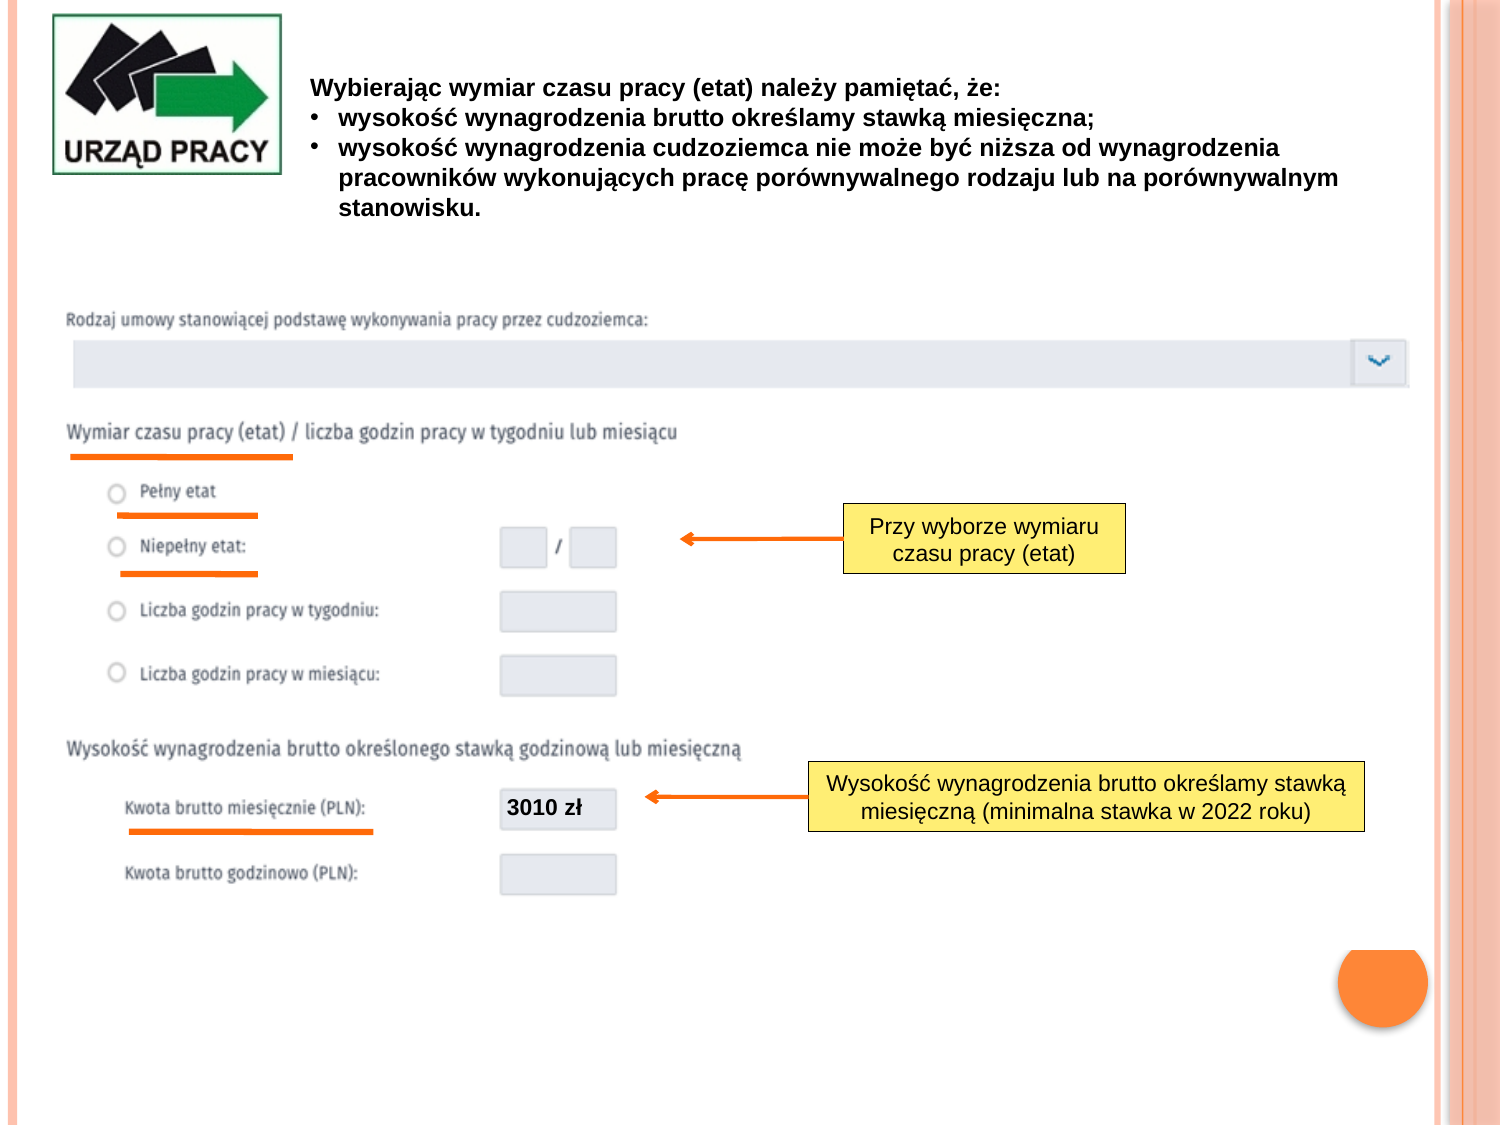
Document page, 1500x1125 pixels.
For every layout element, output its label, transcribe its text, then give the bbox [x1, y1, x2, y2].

text_box Wybierając wymiar czasu pracy (etat) należy pamiętać, że: wysokość wynagrodzenia brutto określamy stawką miesięczna; wysokość wynagrodzenia cudzoziemca nie może być niższa od wynagrodzenia pracowników wykonujących pracę porównywalnego rodzaju lub na porównywalnym stanowisku. [295, 64, 1388, 229]
picture [51, 12, 283, 176]
picture [33, 280, 1431, 950]
